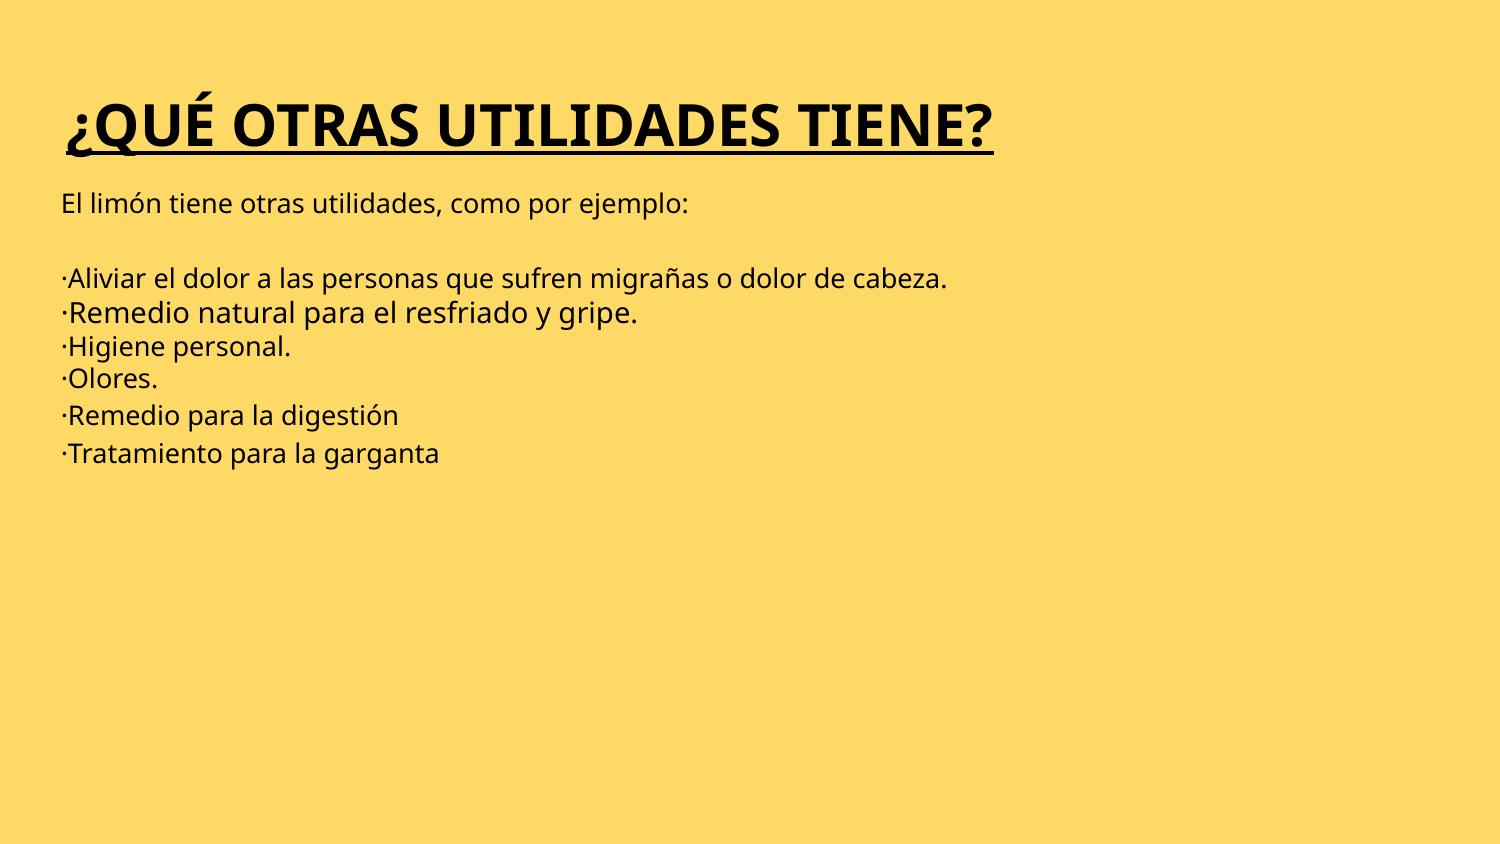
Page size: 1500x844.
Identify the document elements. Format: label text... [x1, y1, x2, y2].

title ¿QUÉ OTRAS UTILIDADES TIENE? [51, 72, 1449, 167]
list El limón tiene otras utilidades, como por ejemplo: ·Aliviar el dolor a las personas que sufren migrañas o dolor de cabeza. ·Remedio natural para el resfriado y gripe. ·Higiene personal. ·Olores. ·Remedio para la digestión ·Tratamiento para la garganta [45, 166, 1444, 750]
